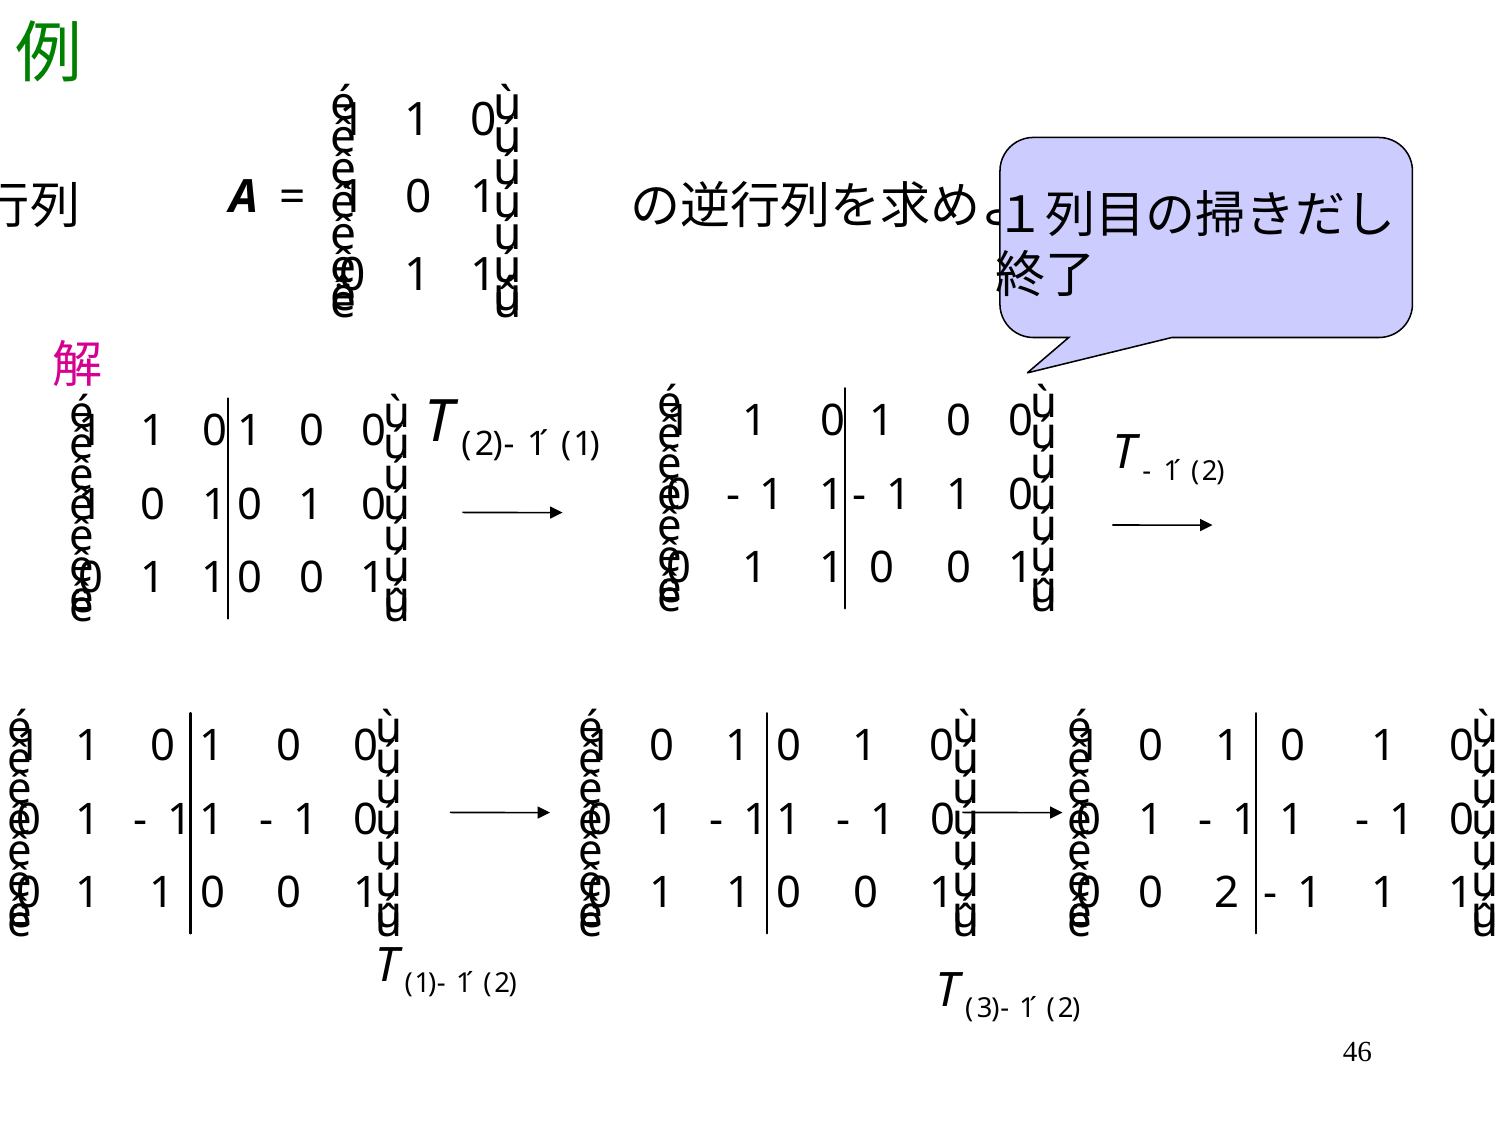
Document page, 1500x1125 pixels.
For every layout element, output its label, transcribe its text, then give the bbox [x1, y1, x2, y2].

text_box [999, 137, 1413, 373]
text_box 行列 の逆行列を求めよ。 [0, 165, 219, 241]
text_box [571, 699, 972, 947]
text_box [424, 387, 610, 476]
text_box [649, 374, 1050, 622]
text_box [0, 699, 393, 947]
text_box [374, 937, 526, 1009]
slide_number 46 [1074, 1024, 1388, 1101]
text_box 解 [37, 324, 118, 400]
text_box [224, 74, 513, 329]
text_box [449, 806, 550, 819]
text_box [1112, 518, 1213, 532]
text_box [62, 384, 401, 632]
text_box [1112, 424, 1236, 497]
title 例 [0, 0, 1126, 101]
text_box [1060, 699, 1490, 947]
text_box １列目の掃きだし 終了 [980, 174, 1411, 310]
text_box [935, 962, 1090, 1034]
text_box 行列 の逆行列を求めよ。 [516, 165, 1000, 241]
text_box [976, 806, 1055, 819]
text_box [462, 506, 563, 519]
